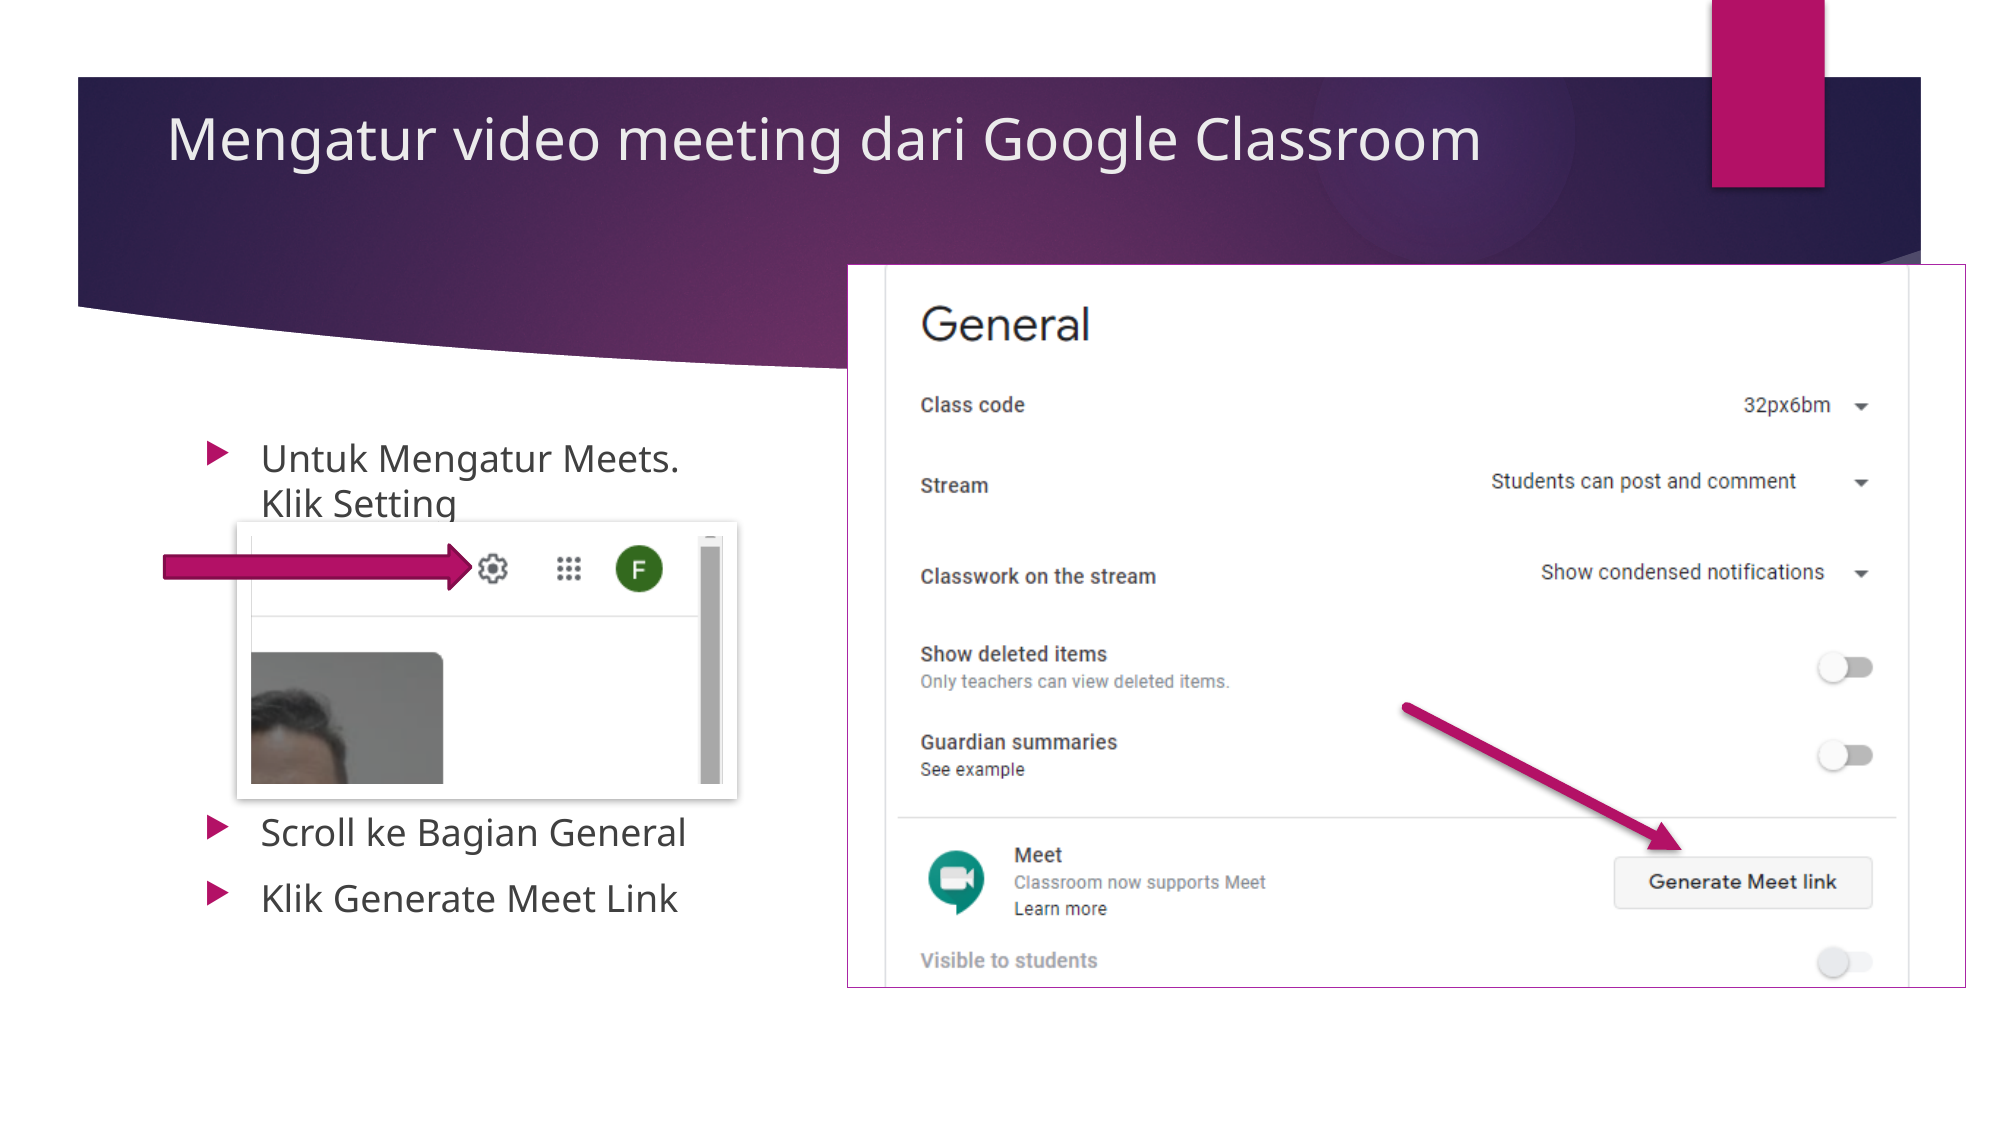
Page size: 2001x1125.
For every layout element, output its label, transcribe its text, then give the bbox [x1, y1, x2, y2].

text_box [162, 554, 245, 580]
title Mengatur video meeting dari Google Classroom [151, 79, 1589, 196]
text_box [1406, 707, 1683, 851]
picture [251, 536, 723, 785]
picture [847, 264, 1967, 988]
list Untuk Mengatur Meets. Klik Setting Scroll ke Bagian General Klik Generate Meet Link [189, 427, 841, 988]
